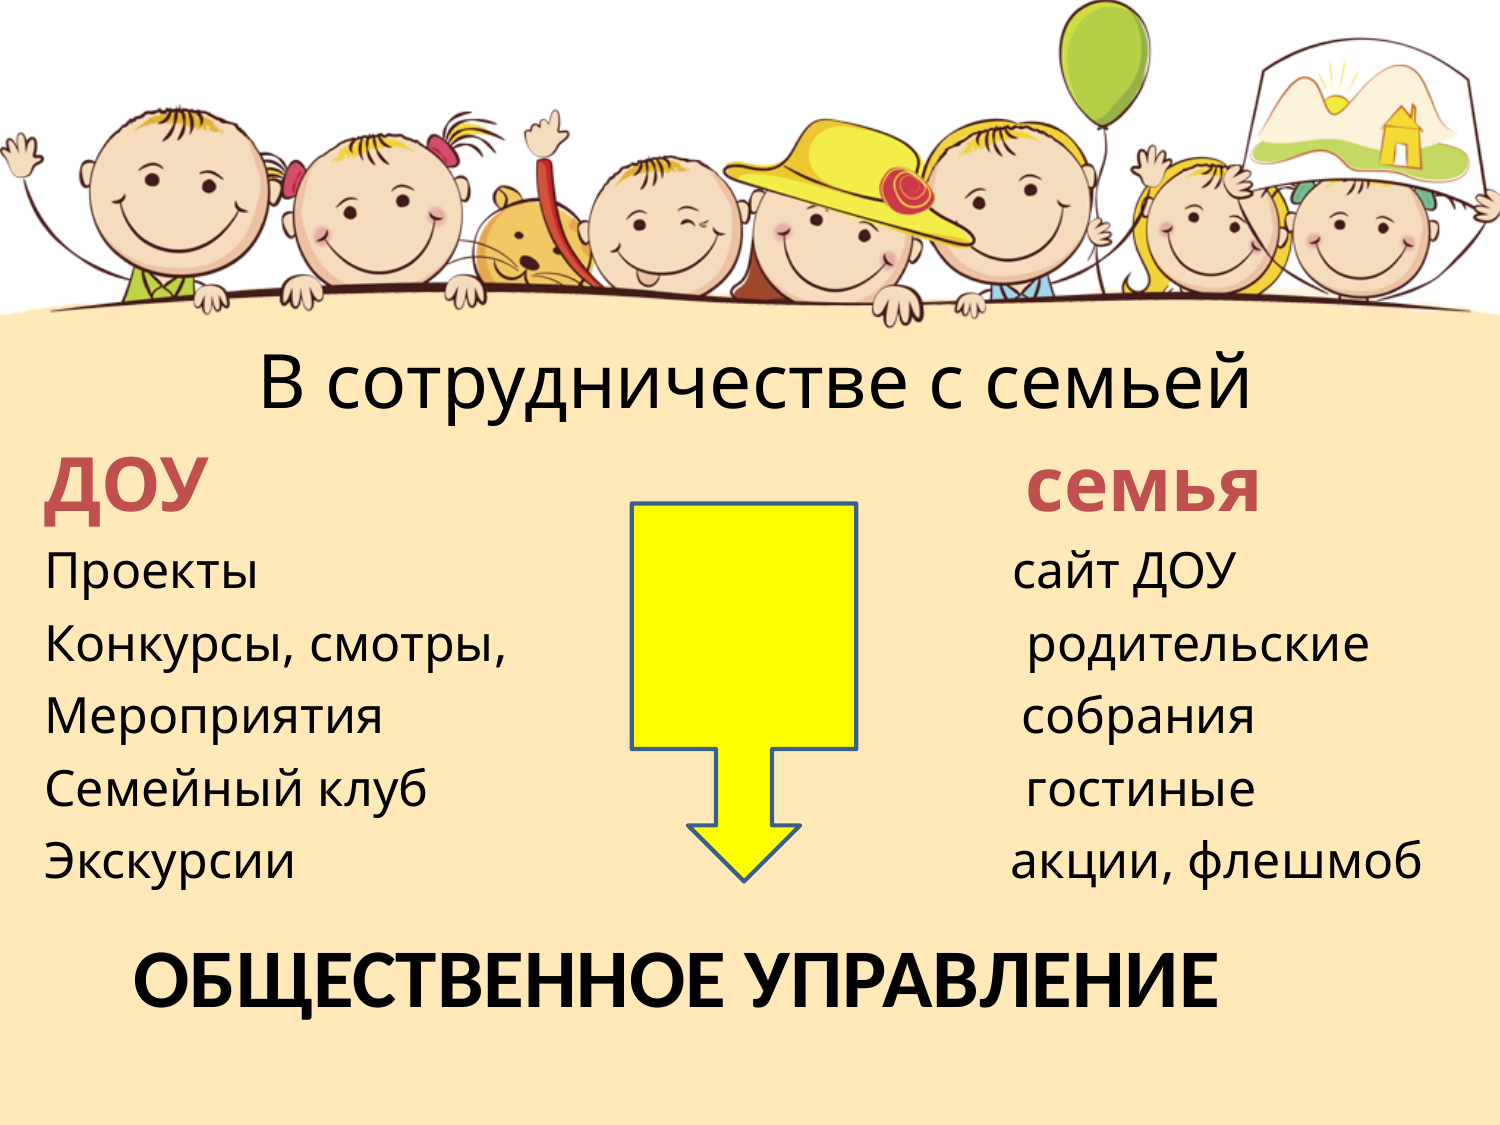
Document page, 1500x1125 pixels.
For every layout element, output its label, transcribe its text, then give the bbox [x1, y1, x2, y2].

title Общественное управление [118, 916, 1394, 1071]
picture [0, 0, 1500, 1125]
list В сотрудничестве с семьей ДОУ семья Проекты сайт ДОУ Конкурсы, смотры, родительские Мероприятия собрания Семейный клуб гостиные Экскурсии акции, флешмоб [29, 326, 1483, 670]
text_box [629, 501, 859, 884]
